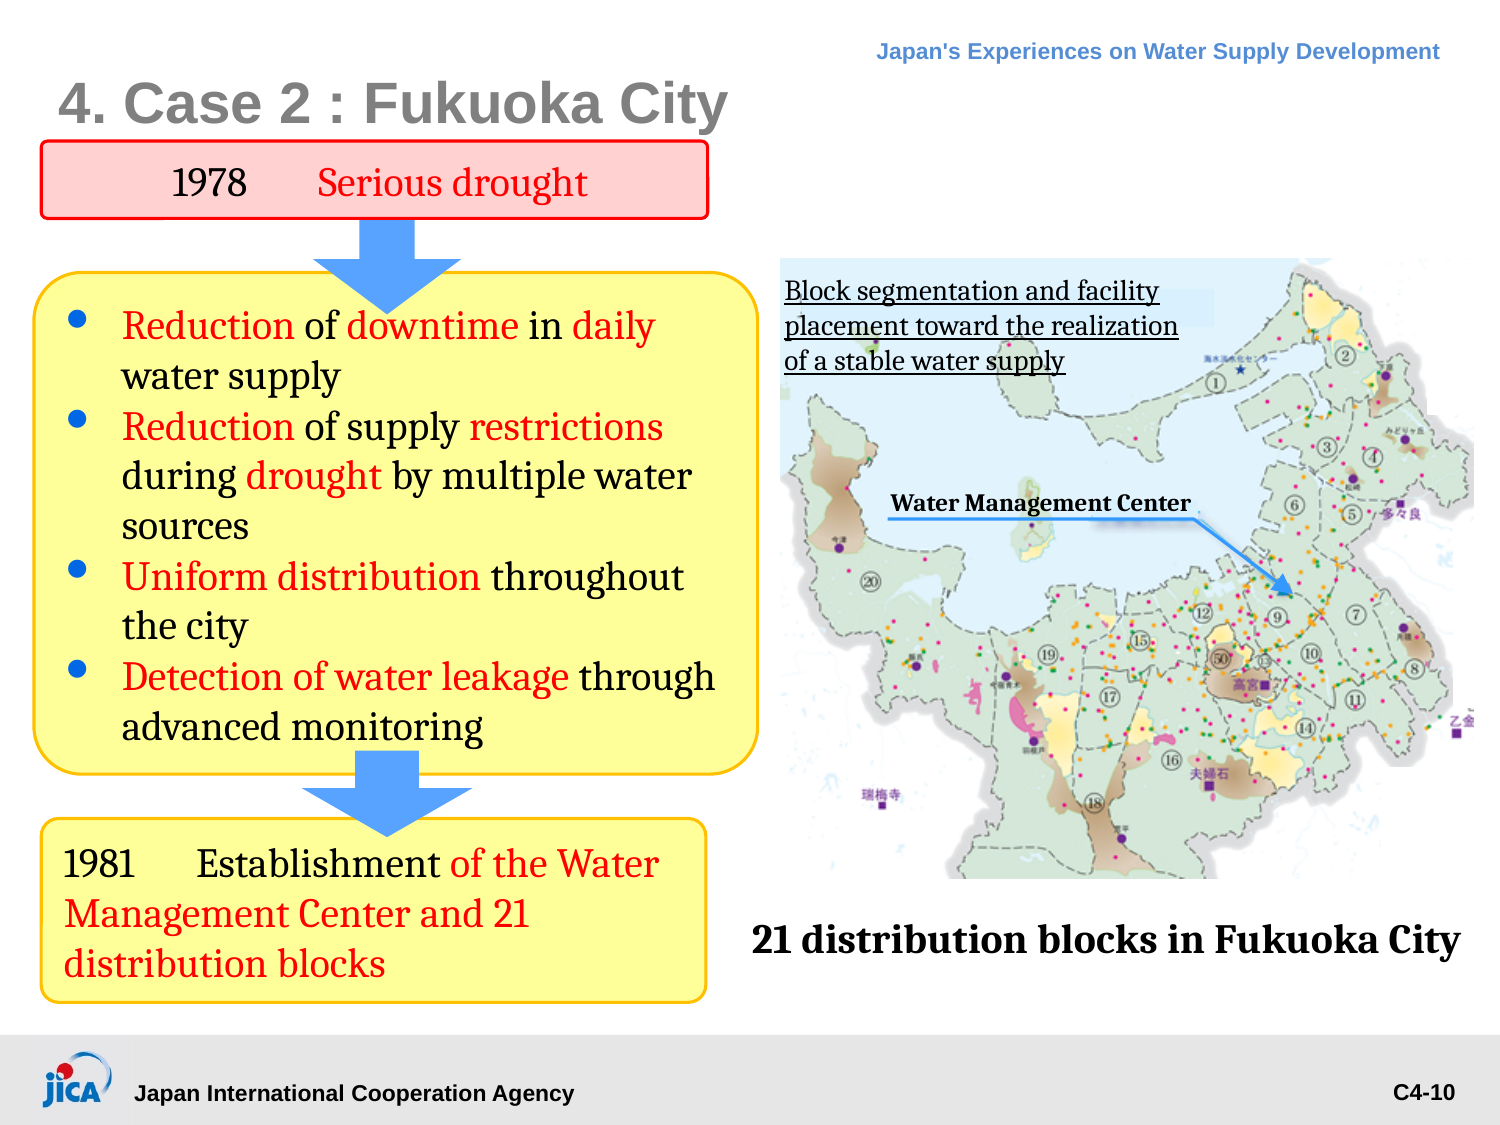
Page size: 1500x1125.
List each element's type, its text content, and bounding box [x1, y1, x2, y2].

text_box [310, 221, 464, 317]
text_box 1981 Establishment of the Water Management Center and 21 distribution blocks [39, 816, 708, 1005]
title 4. Case 2 : Fukuoka City [59, 41, 1494, 160]
text_box 1978 Serious drought [39, 138, 710, 221]
text_box [299, 748, 475, 839]
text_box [769, 261, 1500, 886]
text_box 21 distribution blocks in Fukuoka City [735, 911, 1479, 975]
text_box Reduction of downtime in daily water supply Reduction of supply restrictions during drought by multiple water sources Uniform distribution throughout the city Detection of water leakage through advanced monitoring [31, 270, 760, 777]
picture [26, 1035, 133, 1125]
